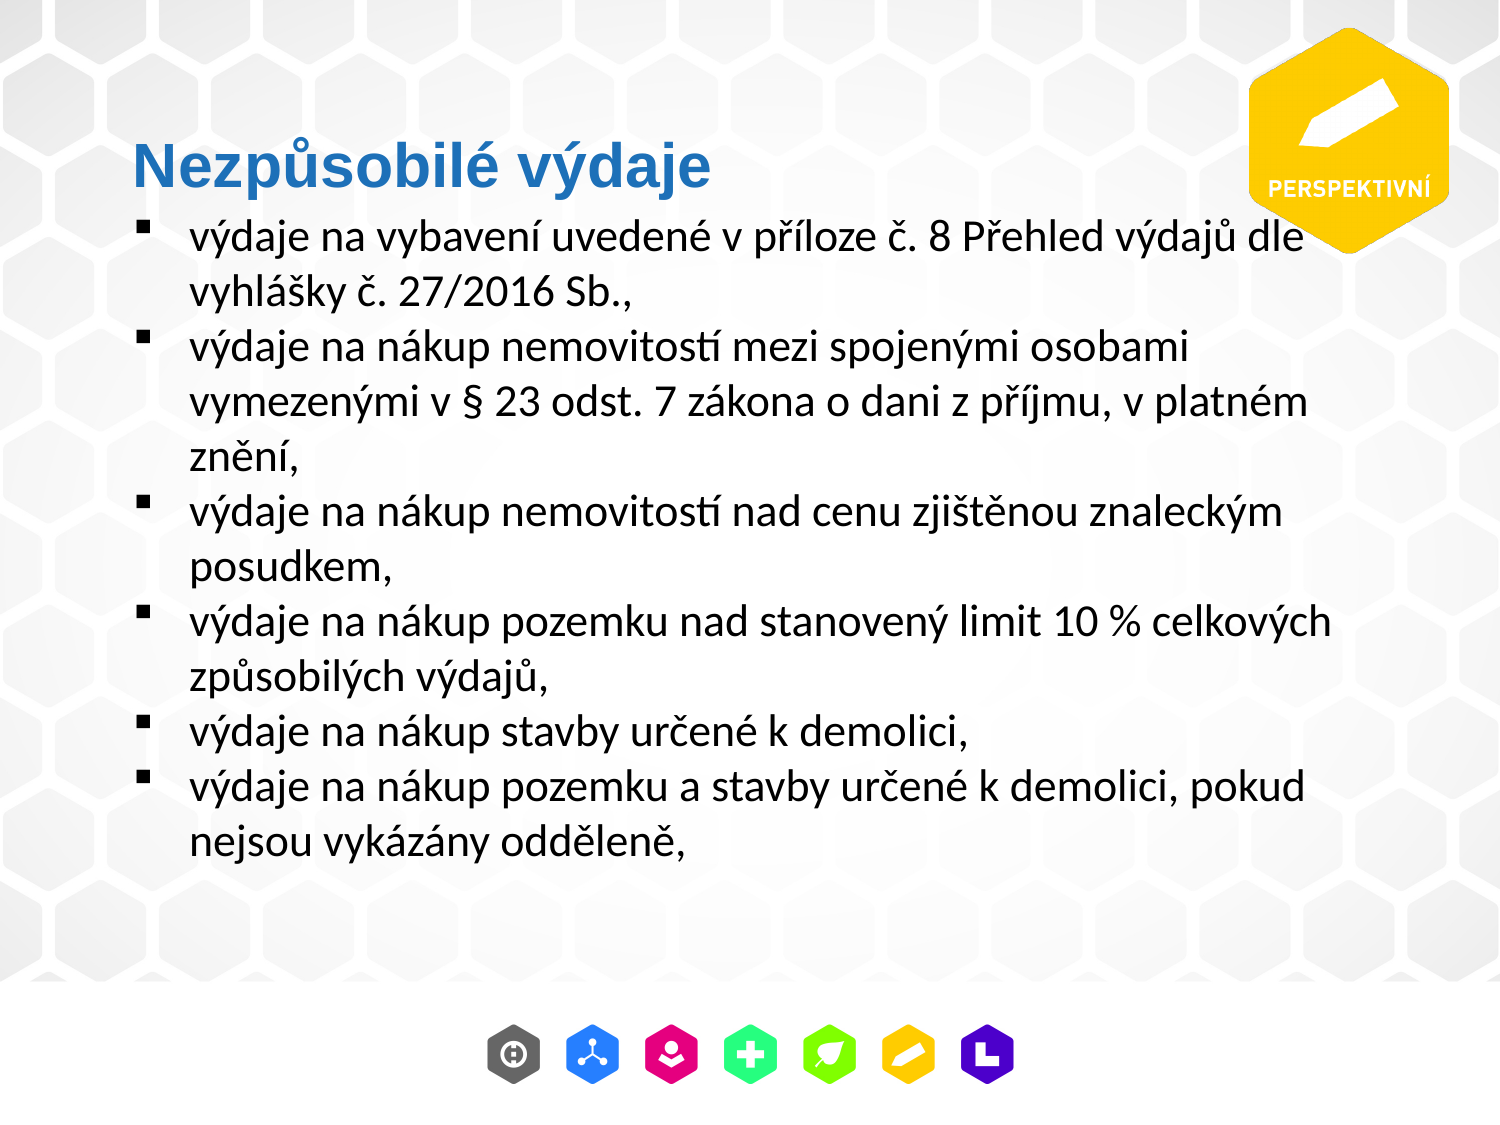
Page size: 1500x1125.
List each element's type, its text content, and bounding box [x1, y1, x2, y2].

picture [0, 0, 1500, 1125]
text_box výdaje na vybavení uvedené v příloze č. 8 Přehled výdajů dle vyhlášky č. 27/2016 Sb., výdaje na nákup nemovitostí mezi spojenými osobami vymezenými v § 23 odst. 7 zákona o dani z příjmu, v platném znění, výdaje na nákup nemovitostí nad cenu zjištěnou znaleckým posudkem, výdaje na nákup pozemku nad stanovený limit 10 % celkových způsobilých výdajů, výdaje na nákup stavby určené k demolici, výdaje na nákup pozemku a stavby určené k demolici, pokud nejsou vykázány odděleně, [118, 198, 1382, 873]
text_box Nezpůsobilé výdaje [118, 118, 1249, 198]
